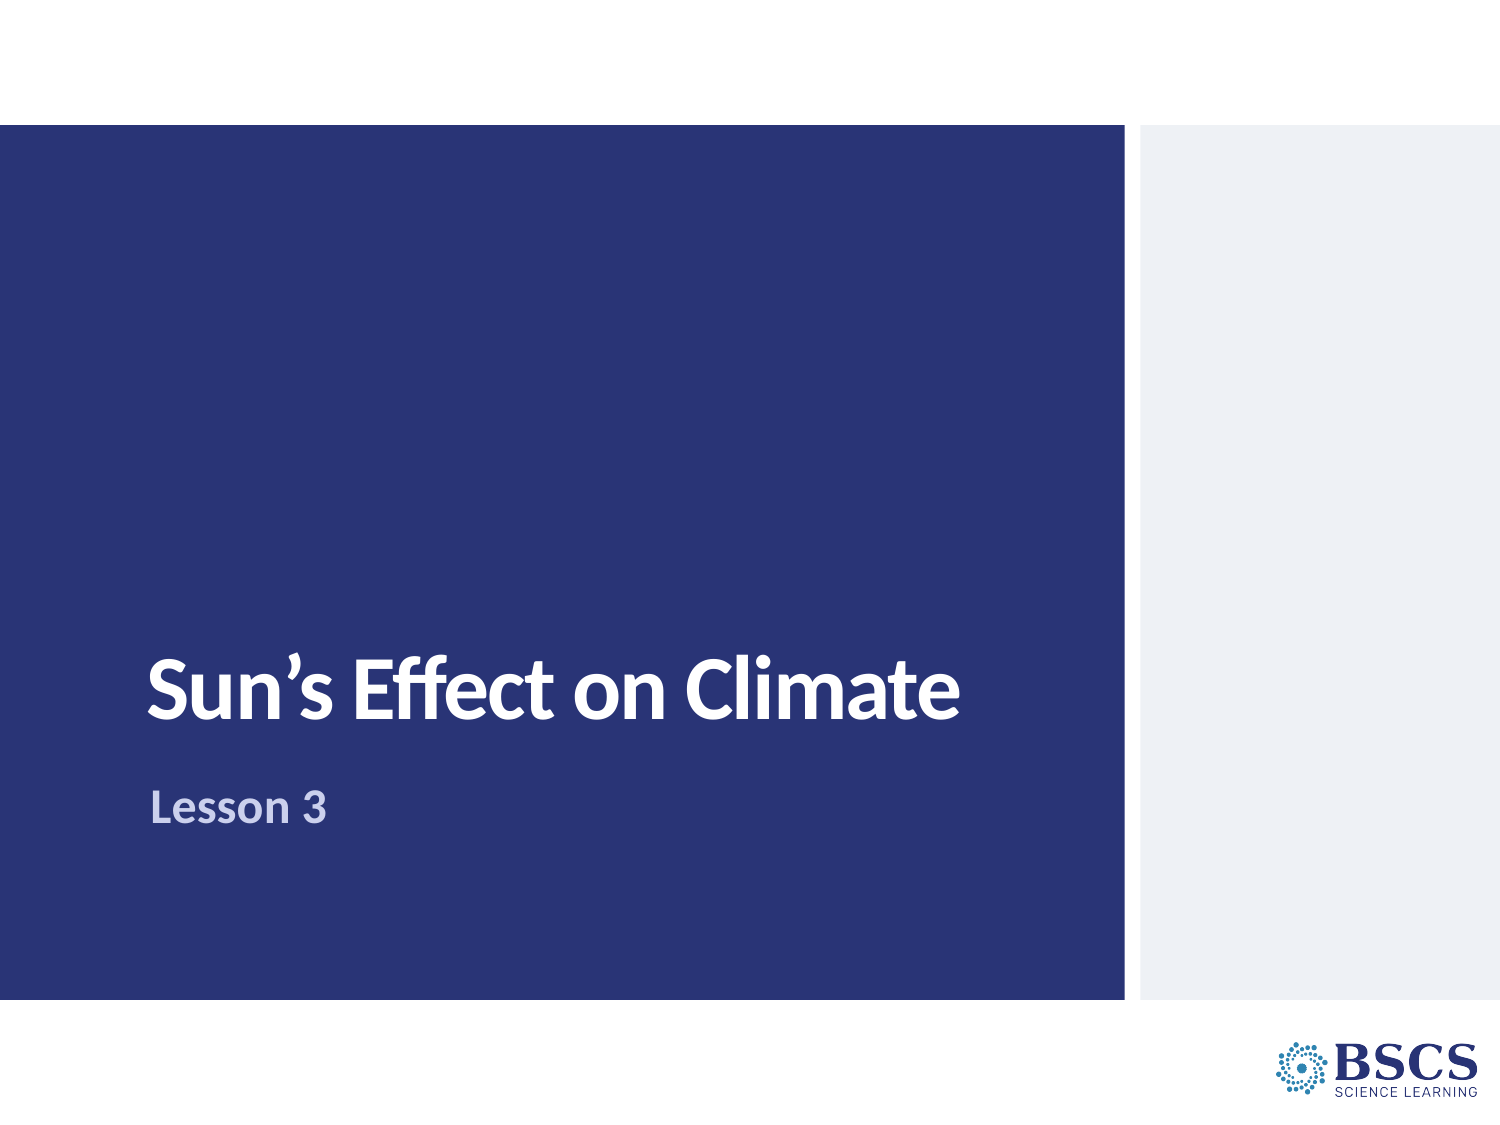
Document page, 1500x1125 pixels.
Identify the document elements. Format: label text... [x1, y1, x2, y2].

title Sun’s Effect on Climate [131, 213, 1050, 747]
picture [1275, 1041, 1478, 1098]
subtitle Lesson 3 [135, 766, 1036, 917]
